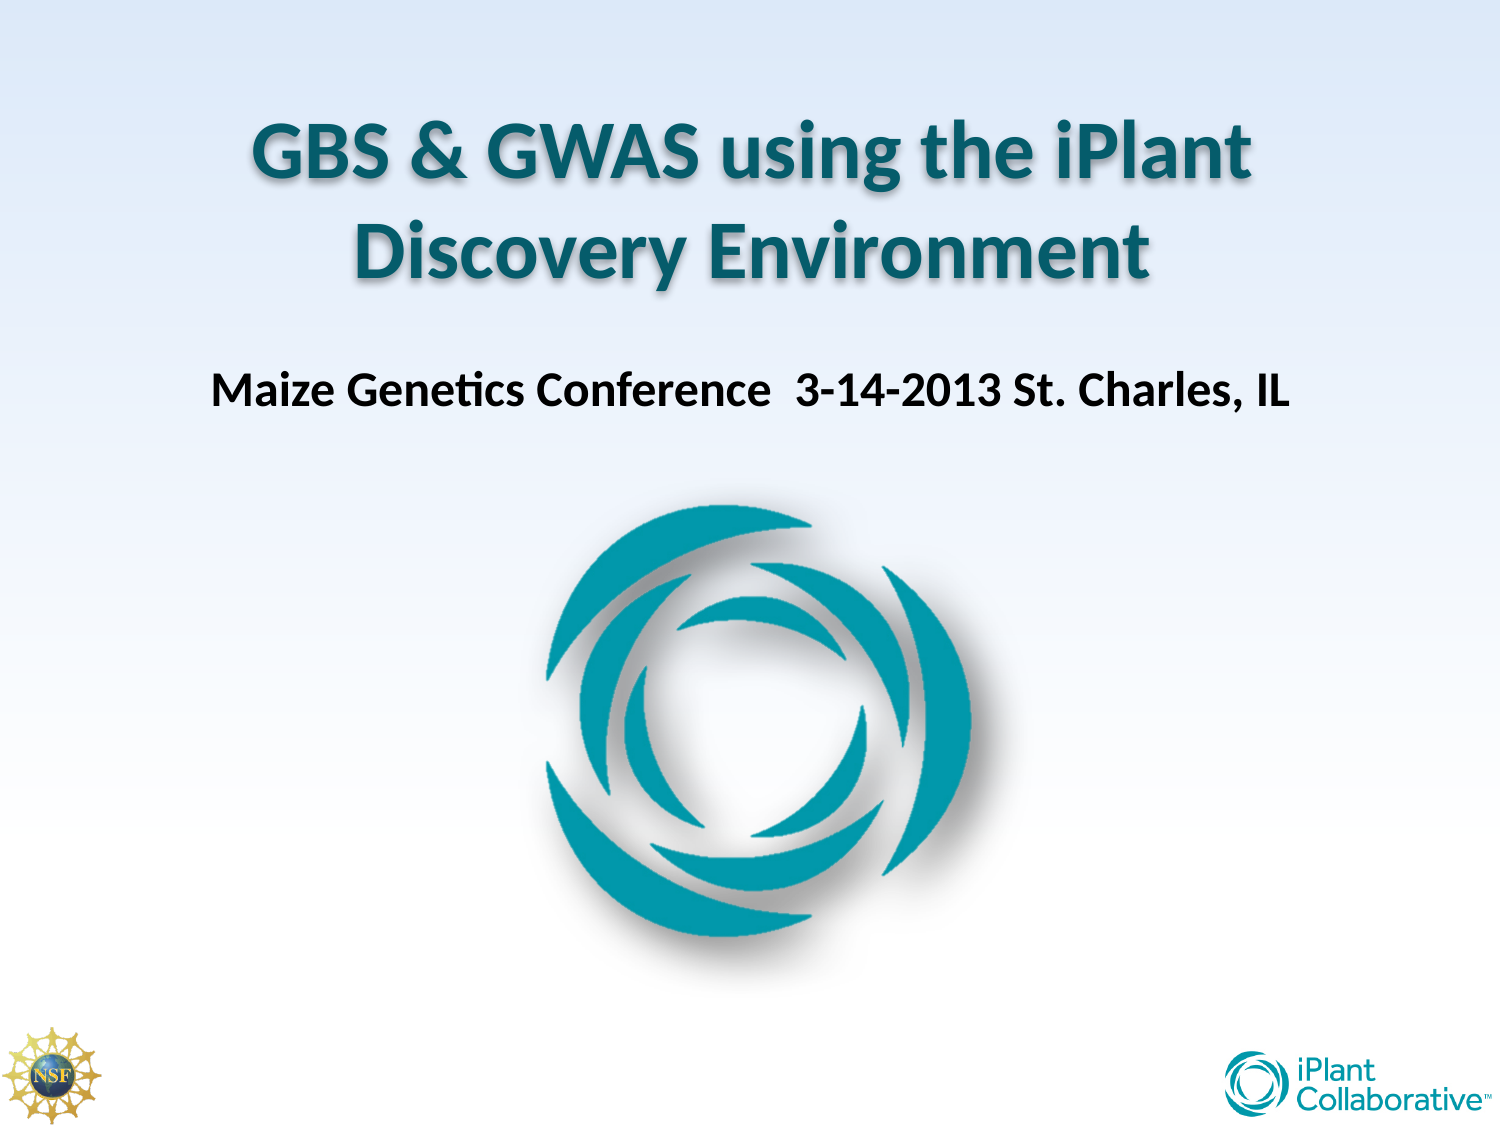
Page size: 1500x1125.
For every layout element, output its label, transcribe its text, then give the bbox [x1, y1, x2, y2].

text_box Maize Genetics Conference 3-14-2013 St. Charles, IL [112, 349, 1400, 424]
picture [1221, 1048, 1494, 1119]
picture [0, 1023, 106, 1125]
text_box GBS & GWAS using the iPlant Discovery Environment [93, 87, 1413, 303]
picture [530, 496, 1013, 951]
